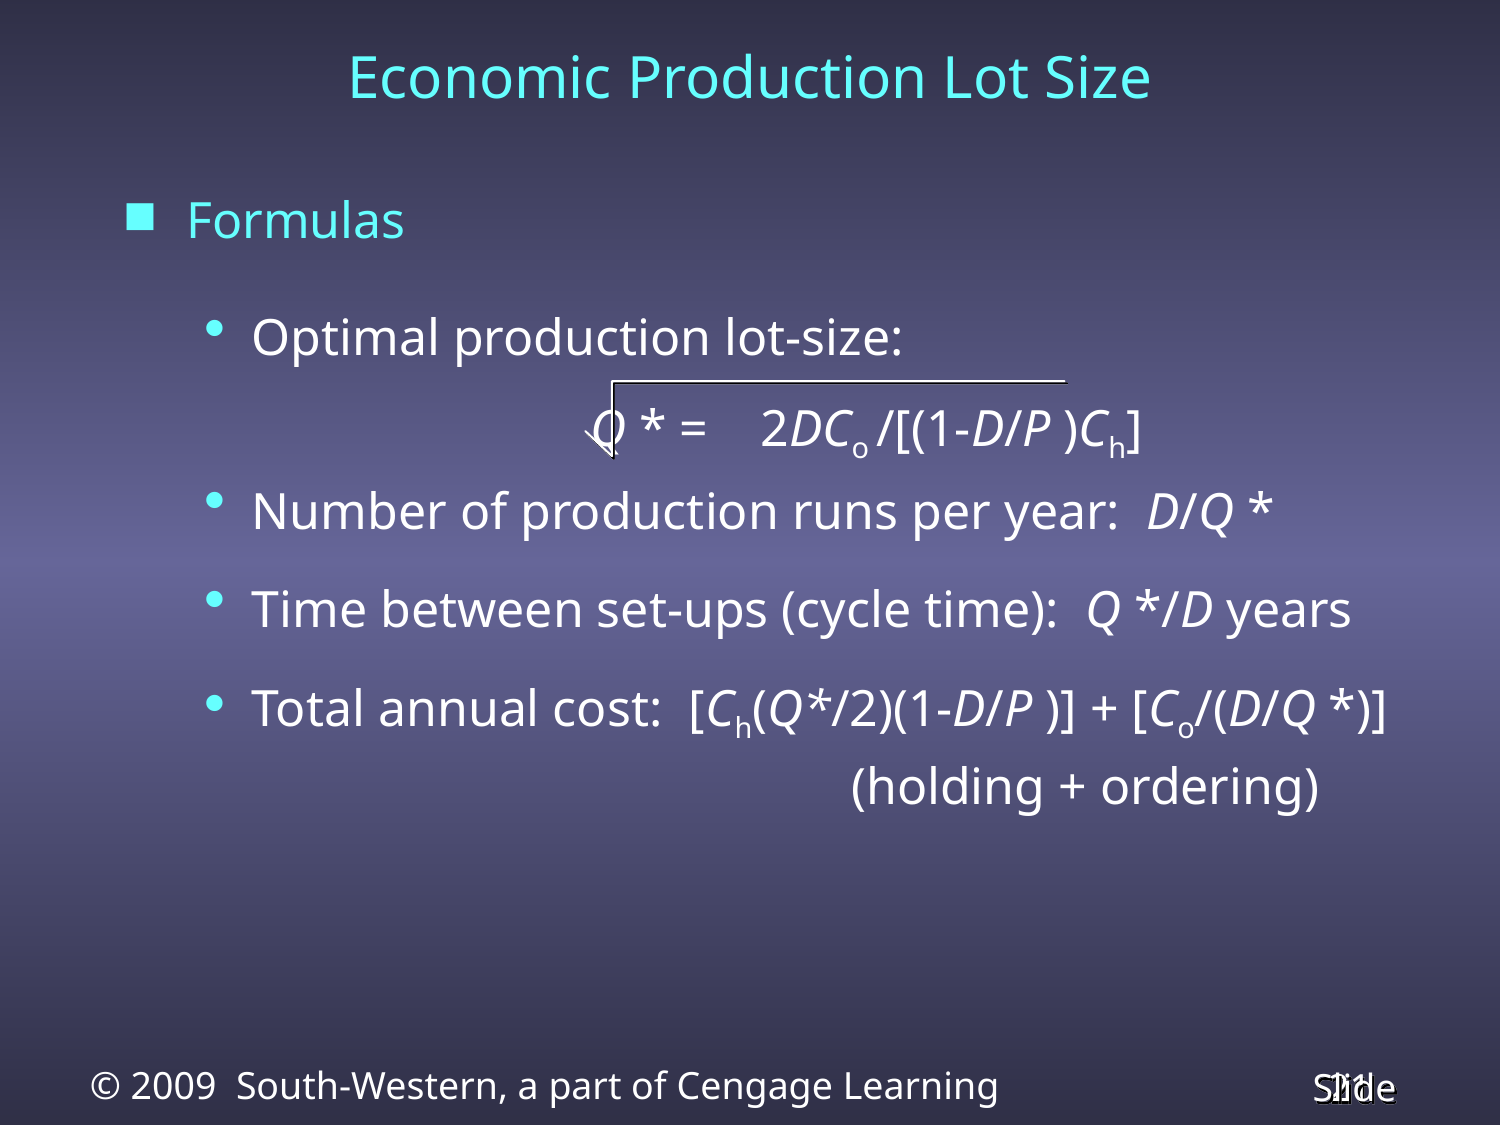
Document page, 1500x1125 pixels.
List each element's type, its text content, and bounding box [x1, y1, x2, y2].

list Formulas Optimal production lot-size: Q * = 2DCo /[(1-D/P )Ch] Number of production runs per year: D/Q * Time between set-ups (cycle time): Q */D years Total annual cost: [Ch(Q*/2)(1-D/P )] + [Co/(D/Q *)] (holding + ordering) [114, 181, 1500, 862]
title Economic Production Lot Size [112, 8, 1388, 143]
text_box [585, 381, 1065, 457]
